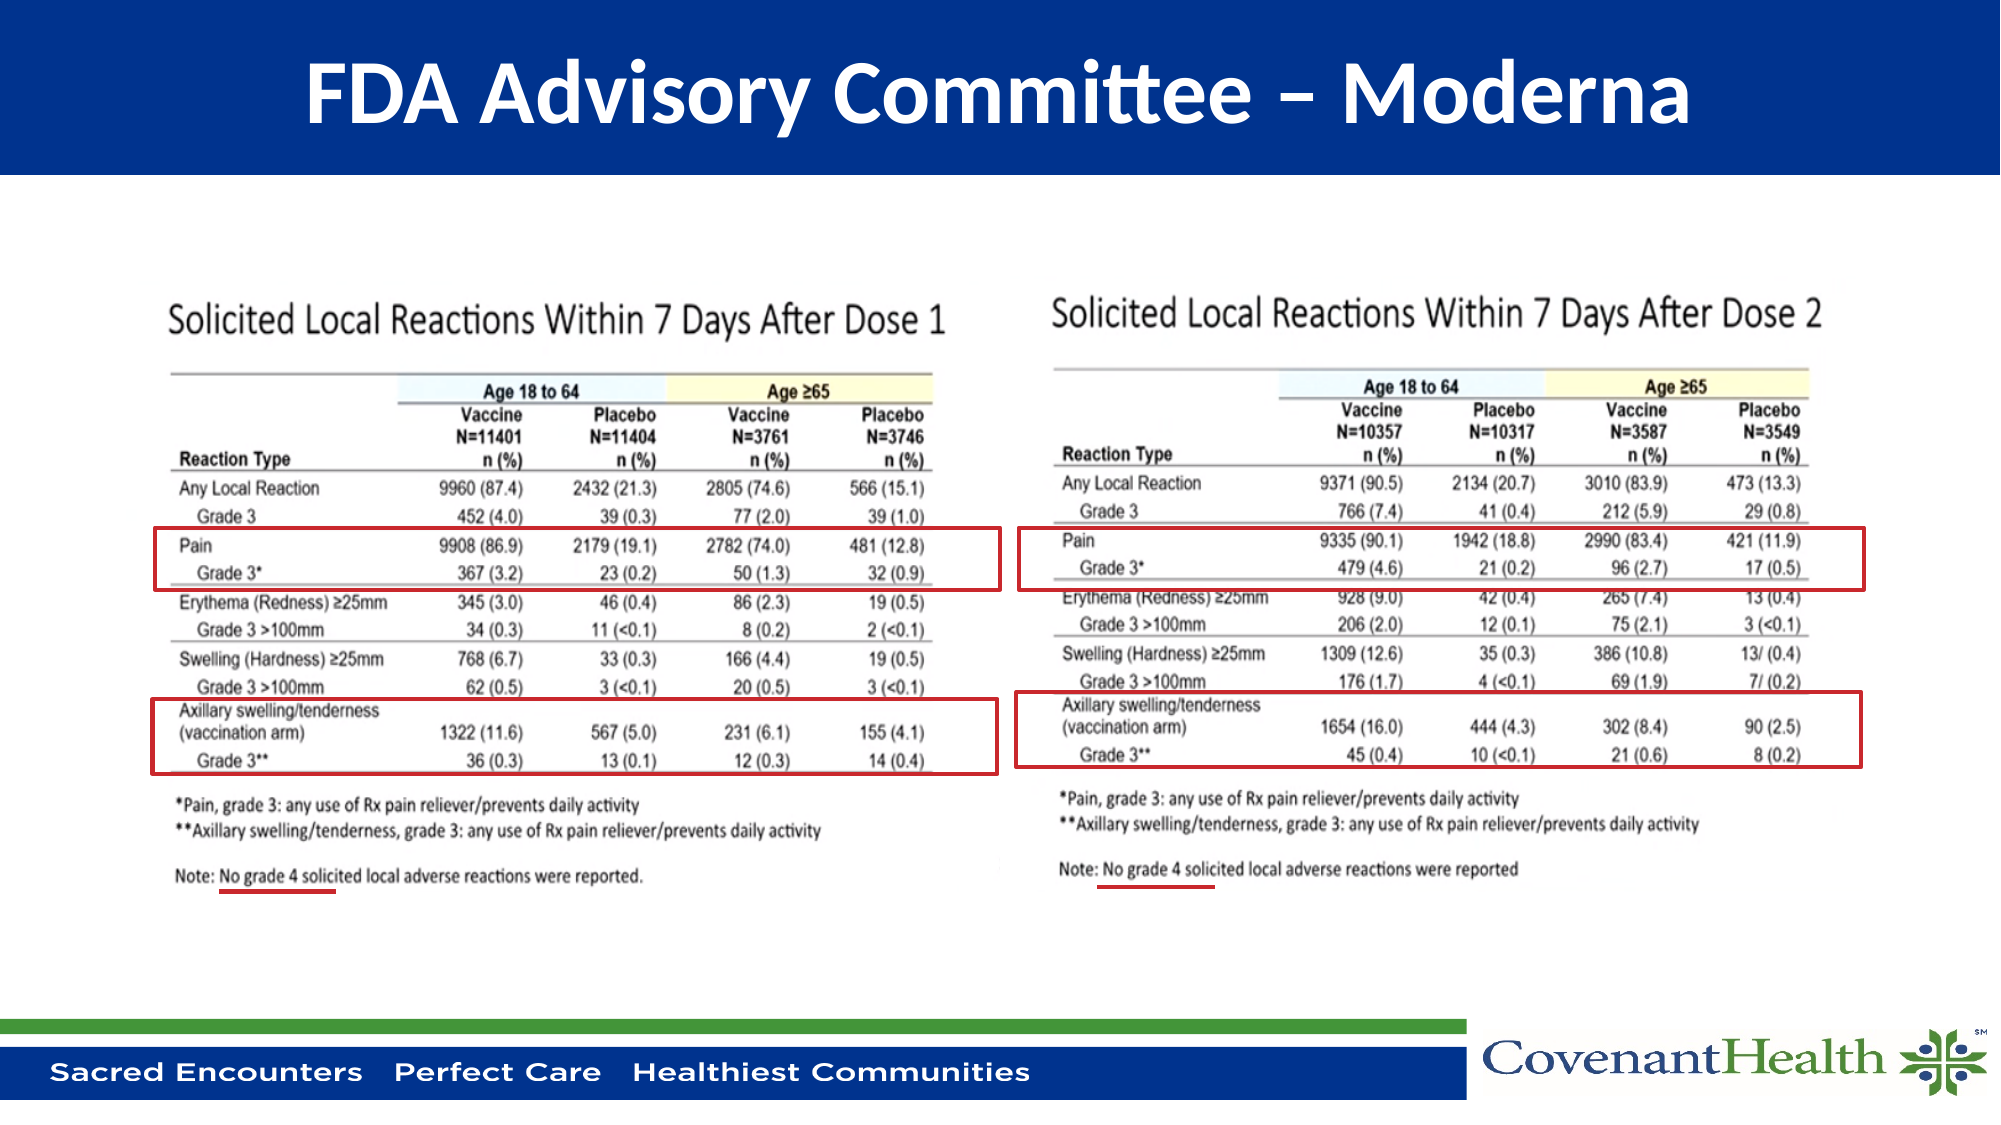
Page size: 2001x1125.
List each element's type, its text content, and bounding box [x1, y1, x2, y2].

picture [115, 276, 1864, 892]
title FDA Advisory Committee – Moderna [99, 24, 1900, 163]
picture [50, 1062, 1029, 1081]
picture [1483, 1029, 1987, 1096]
